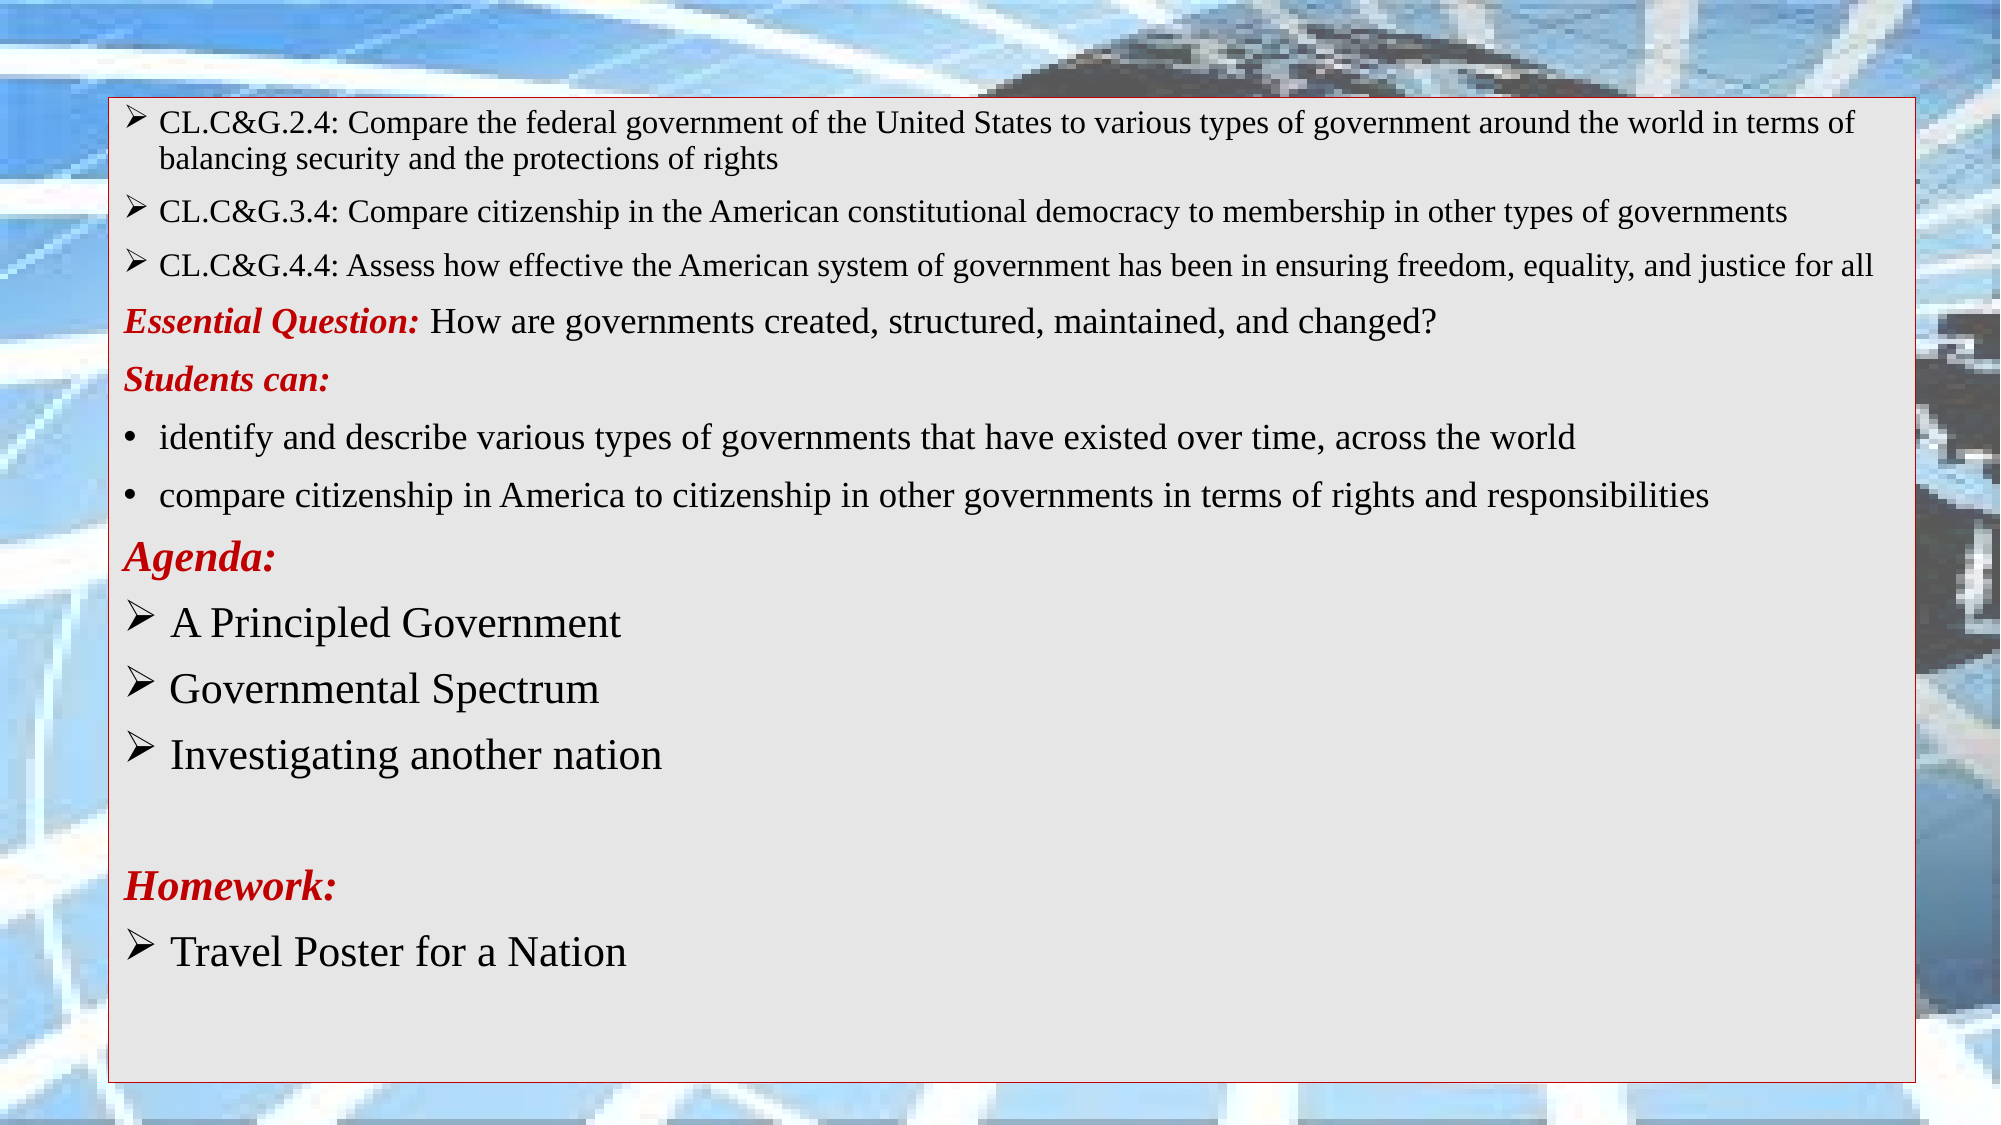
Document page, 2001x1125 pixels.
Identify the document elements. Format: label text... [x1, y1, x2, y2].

list CL.C&G.2.4: Compare the federal government of the United States to various types of government around the world in terms of balancing security and the protections of rights CL.C&G.3.4: Compare citizenship in the American constitutional democracy to membership in other types of governments CL.C&G.4.4: Assess how effective the American system of government has been in ensuring freedom, equality, and justice for all Essential Question: How are governments created, structured, maintained, and changed? Students can: identify and describe various types of governments that have existed over time, across the world compare citizenship in America to citizenship in other governments in terms of rights and responsibilities Agenda: A Principled Government Governmental Spectrum Investigating another nation Homework: Travel Poster for a Nation [108, 97, 1916, 1083]
